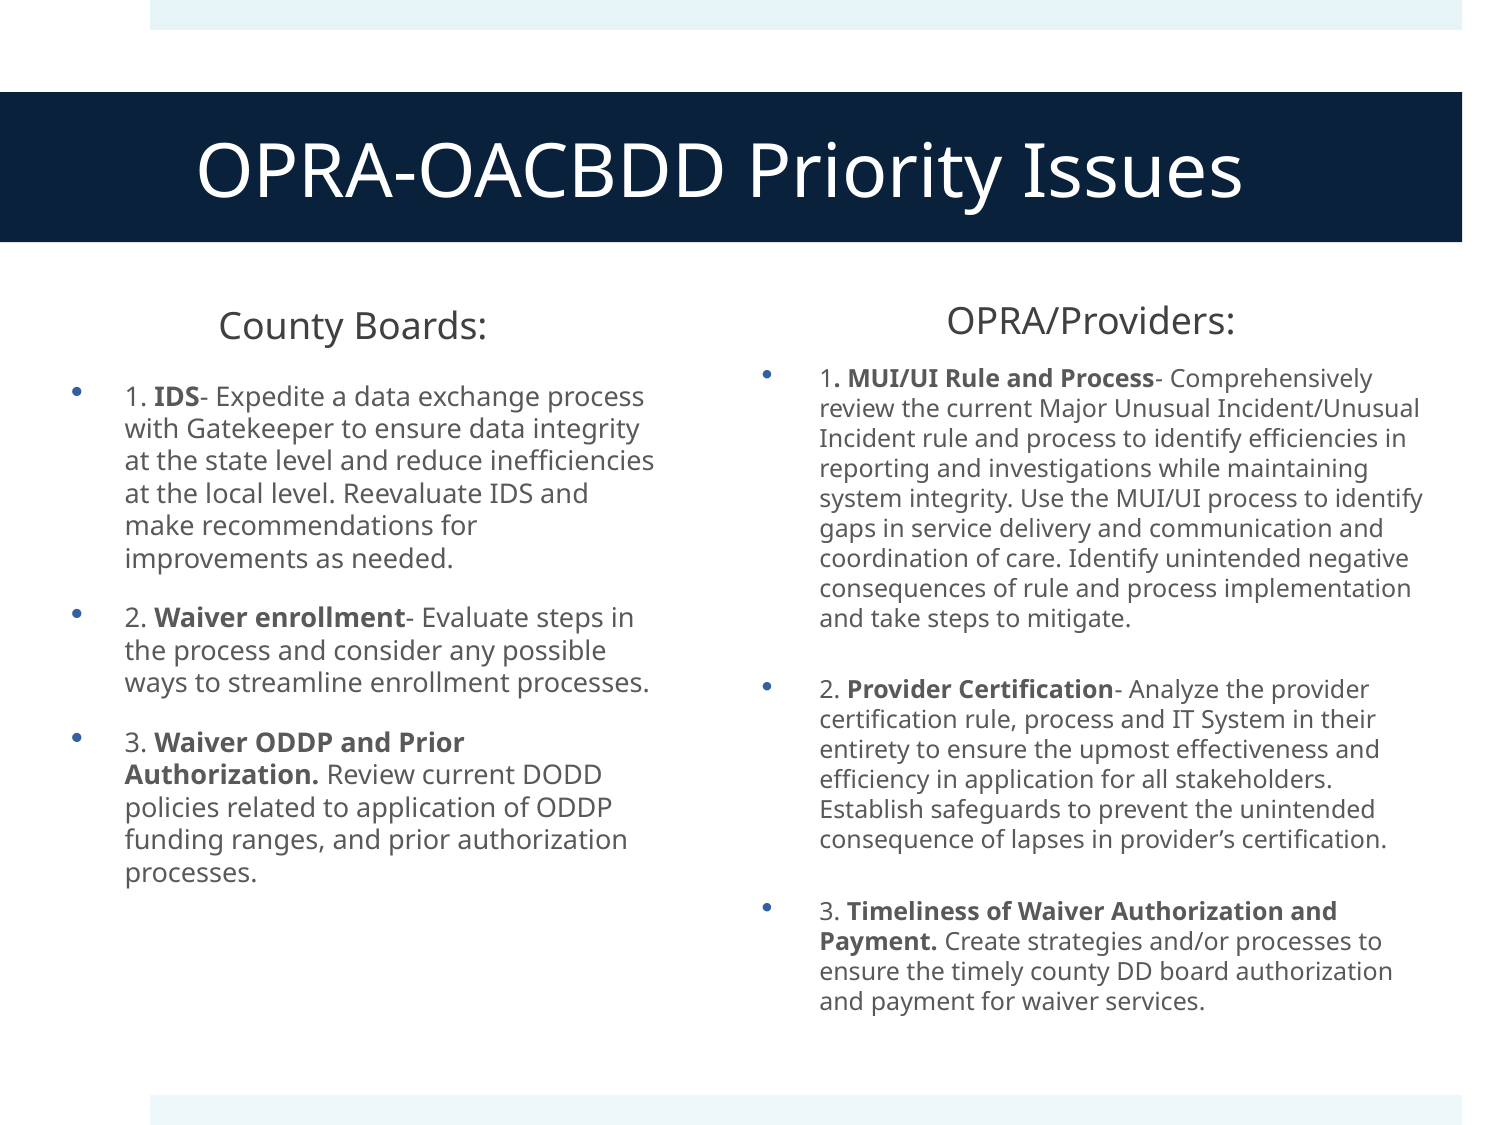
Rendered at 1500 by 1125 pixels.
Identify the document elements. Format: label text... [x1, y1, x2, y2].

text_box 1. MUI/UI Rule and Process- Comprehensively review the current Major Unusual Incident/Unusual Incident rule and process to identify efficiencies in reporting and investigations while maintaining system integrity. Use the MUI/UI process to identify gaps in service delivery and communication and coordination of care. Identify unintended negative consequences of rule and process implementation and take steps to mitigate. 2. Provider Certification- Analyze the provider certification rule, process and IT System in their entirety to ensure the upmost effectiveness and efficiency in application for all stakeholders. Establish safeguards to prevent the unintended consequence of lapses in provider’s certification. 3. Timeliness of Waiver Authorization and Payment. Create strategies and/or processes to ensure the timely county DD board authorization and payment for waiver services. [747, 355, 1444, 1051]
text_box County Boards: [203, 294, 533, 355]
list 1. IDS- Expedite a data exchange process with Gatekeeper to ensure data integrity at the state level and reduce inefficiencies at the local level. Reevaluate IDS and make recommendations for improvements as needed. 2. Waiver enrollment- Evaluate steps in the process and consider any possible ways to streamline enrollment processes. 3. Waiver ODDP and Prior Authorization. Review current DODD policies related to application of ODDP funding ranges, and prior authorization processes. [57, 371, 678, 933]
text_box OPRA/Providers: [931, 289, 1261, 350]
title OPRA-OACBDD Priority Issues [0, 92, 1463, 243]
